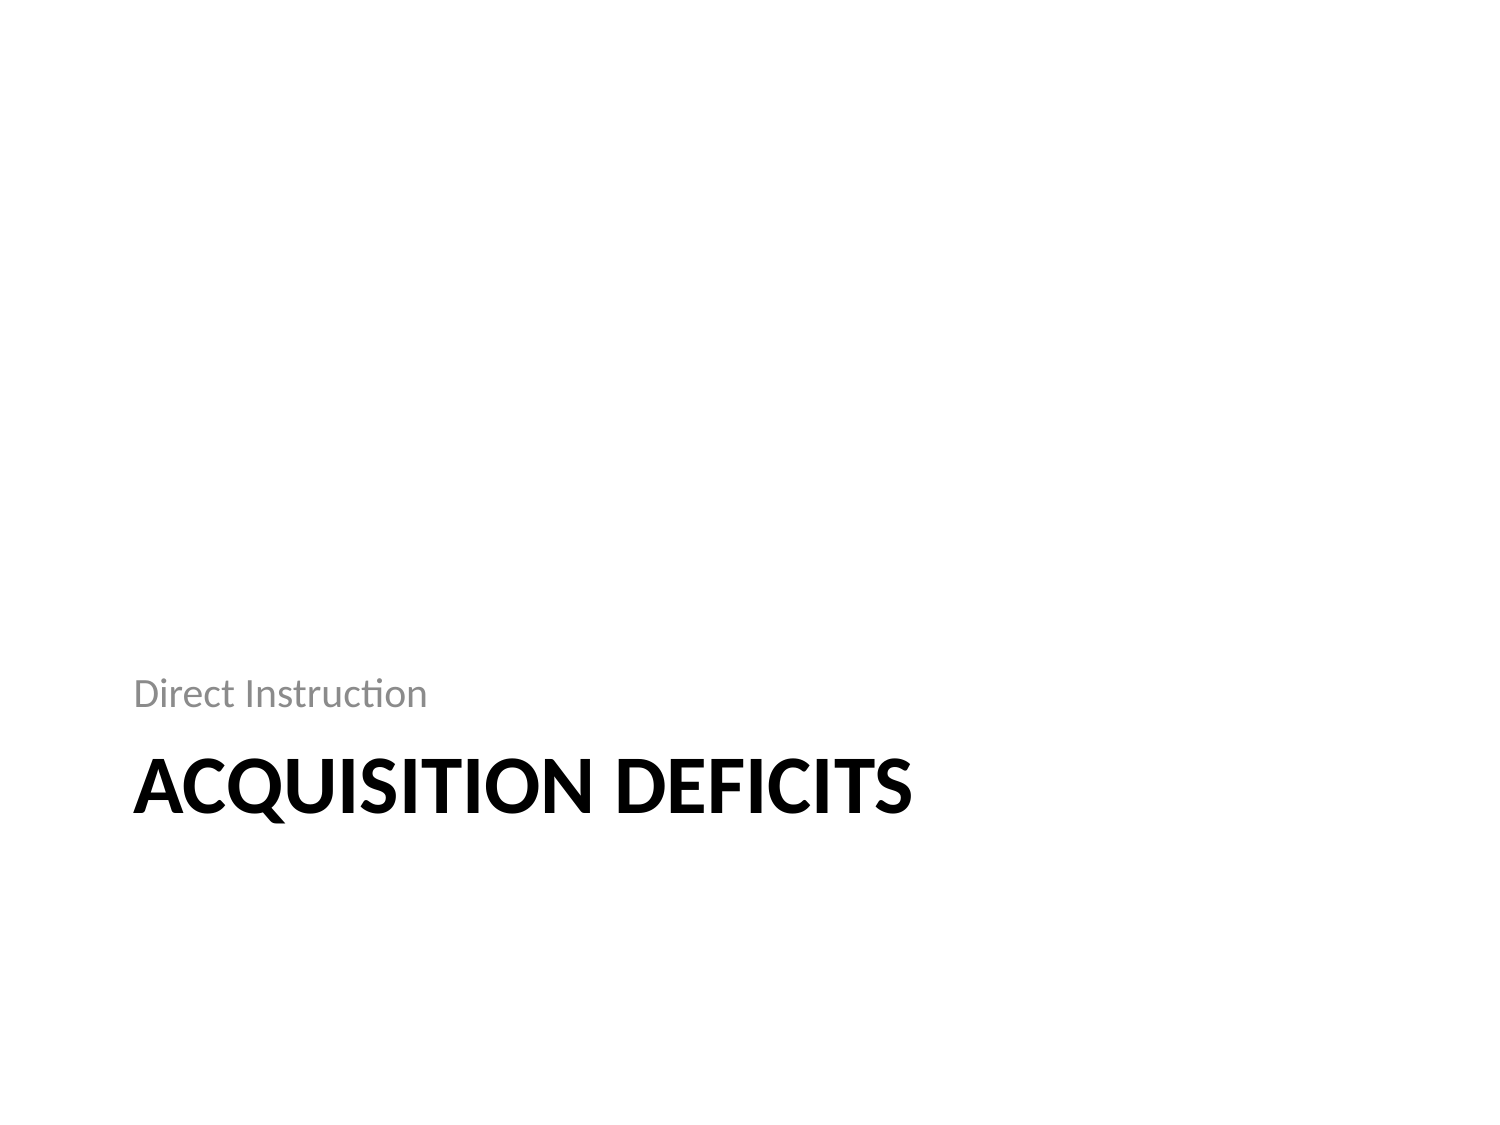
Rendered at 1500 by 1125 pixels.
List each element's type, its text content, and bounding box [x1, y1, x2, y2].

list Direct Instruction [118, 476, 1394, 724]
title Acquisition Deficits [118, 724, 1394, 947]
